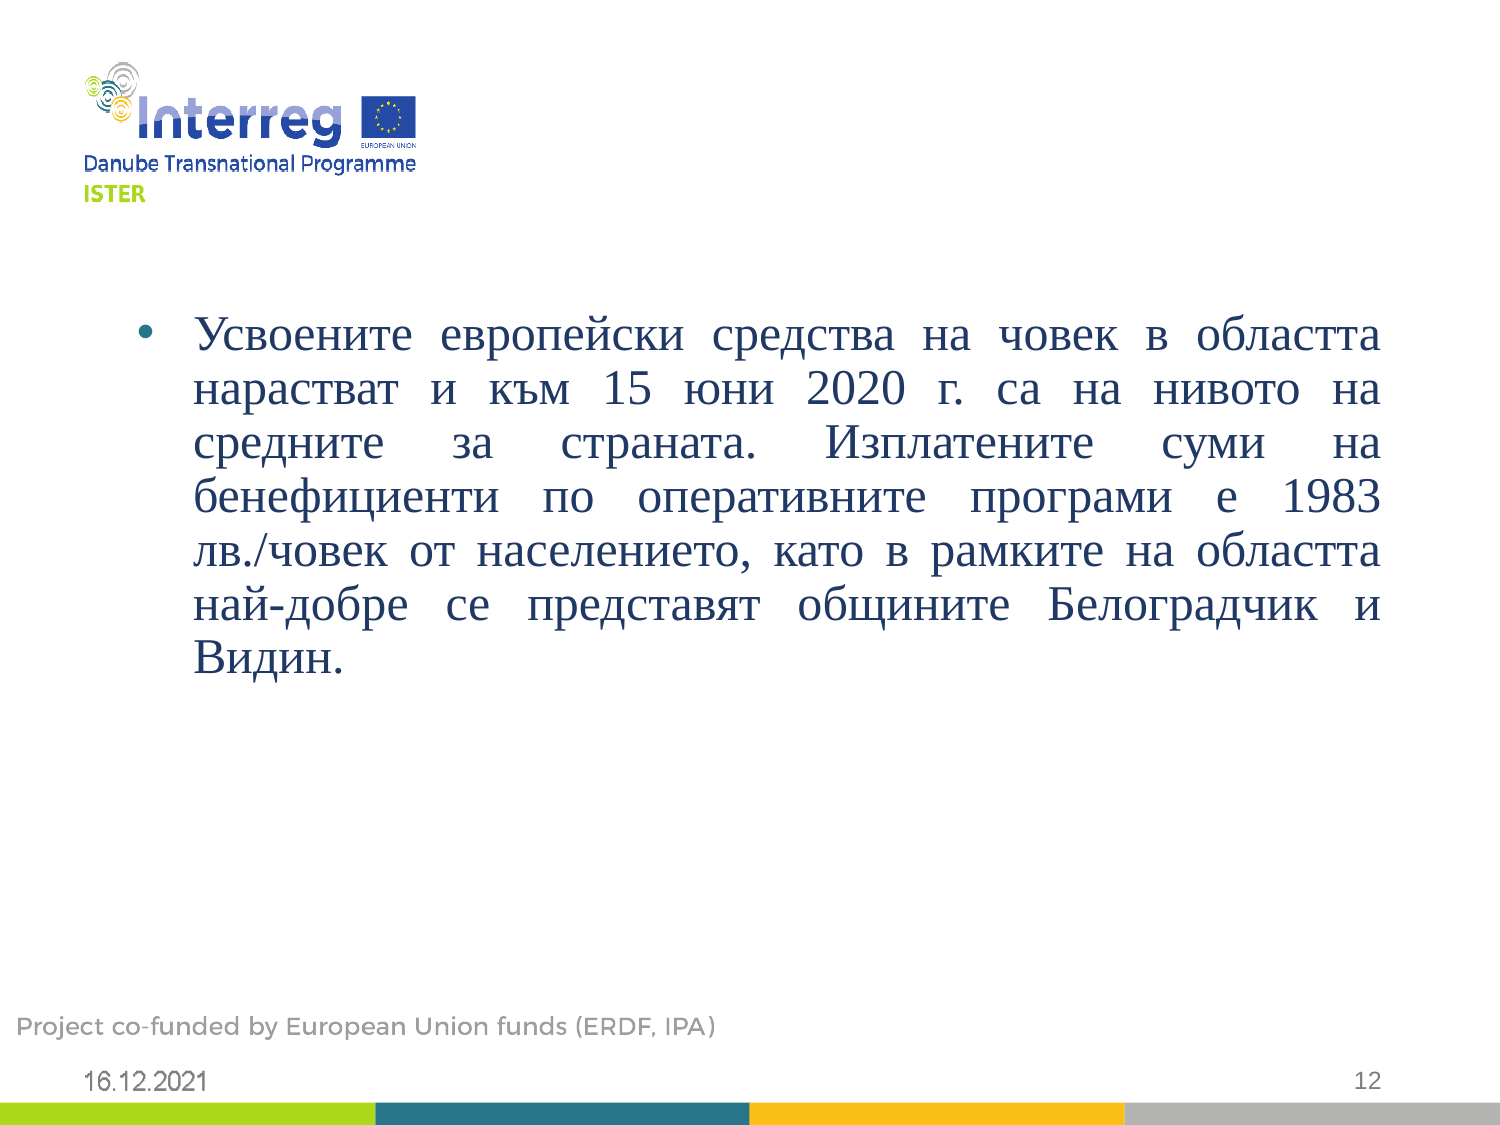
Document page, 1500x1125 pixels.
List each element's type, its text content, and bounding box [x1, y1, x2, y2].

picture [15, 1013, 714, 1114]
list Усвоените европейски средства на човек в областта нарастват и към 15 юни 2020 г. са на нивото на средните за страната. Изплатените суми на бенефициенти по оперативните програми е 1983 лв./човек от населението, като в рамките на областта най-добре се представят общините Белоградчик и Видин. [103, 299, 1397, 1014]
picture [71, 54, 424, 211]
slide_number 12 [1059, 1042, 1397, 1103]
